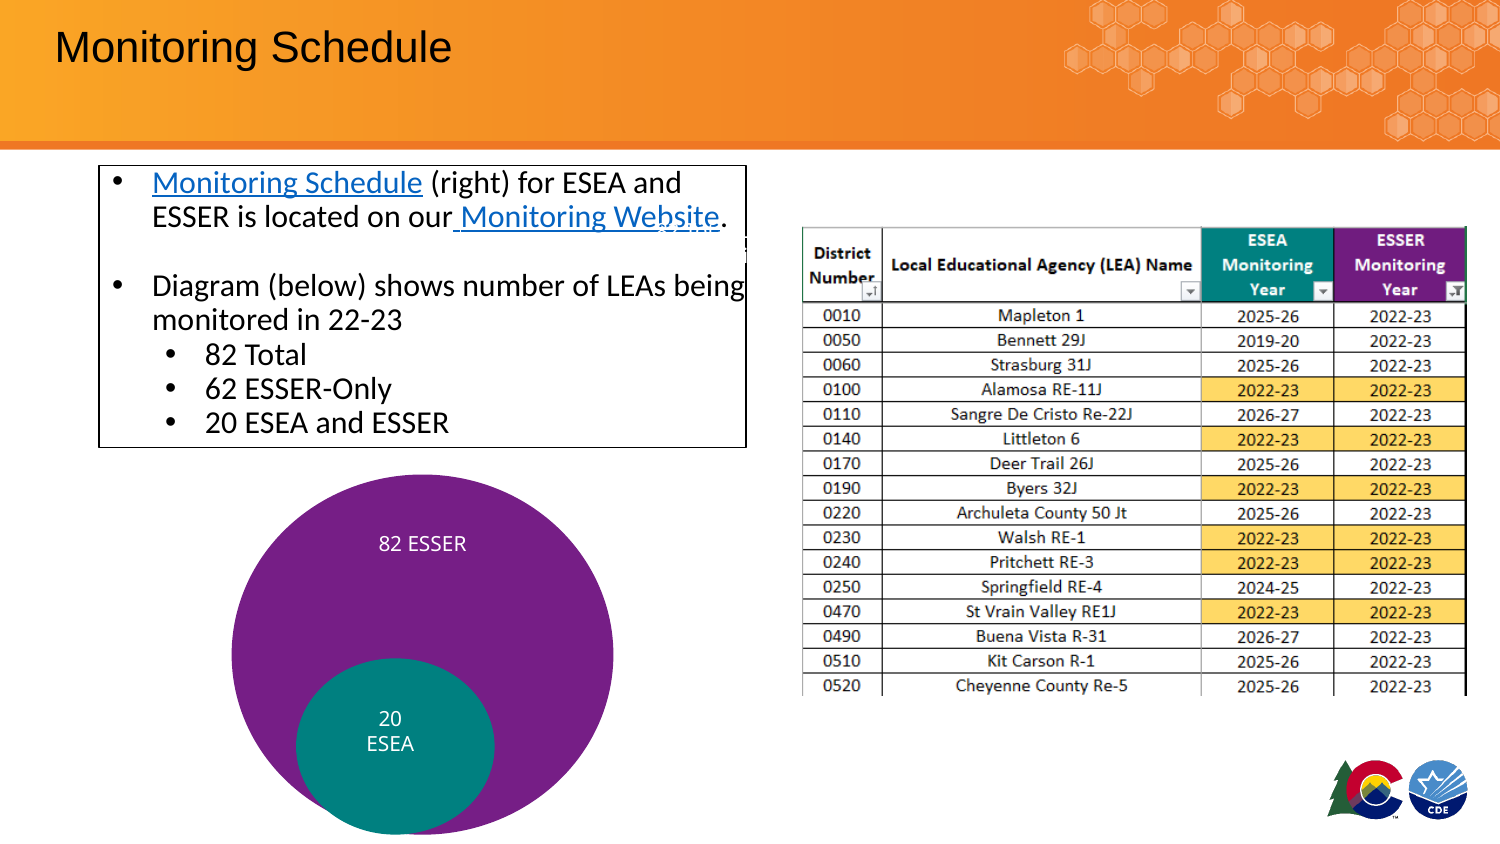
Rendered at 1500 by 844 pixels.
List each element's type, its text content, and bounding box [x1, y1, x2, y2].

list Monitoring Schedule (right) for ESEA and ESSER is located on our Monitoring Website. Diagram (below) shows number of LEAs being monitored in 22-23 82 Total 62 ESSER-Only 20 ESEA and ESSER [99, 165, 746, 448]
text_box 82 Total LEAs being Monitored [620, 196, 880, 290]
picture [1326, 759, 1468, 820]
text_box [231, 474, 614, 835]
picture [0, 0, 1500, 150]
title Monitoring Schedule [54, 25, 1047, 136]
picture [801, 226, 1468, 696]
